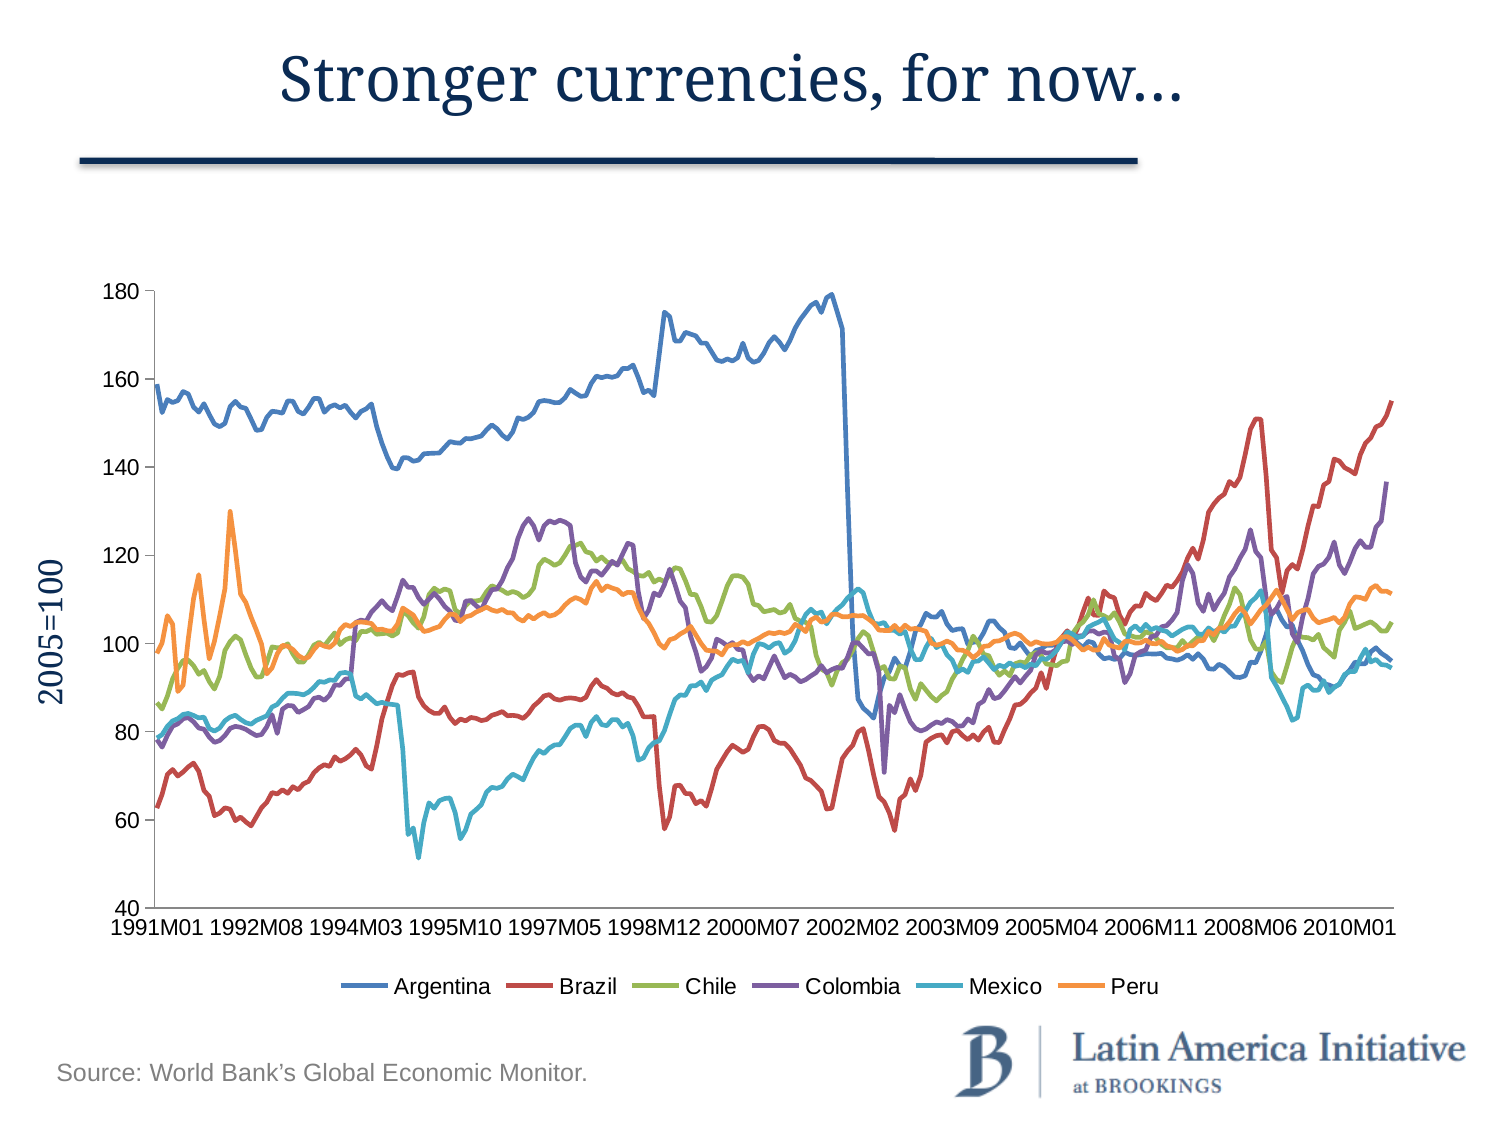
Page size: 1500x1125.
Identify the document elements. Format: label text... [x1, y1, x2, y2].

text_box 2005=100 [21, 467, 69, 797]
chart [74, 262, 1426, 1006]
title Stronger currencies, for now… [41, 44, 1426, 108]
text_box Source: World Bank’s Global Economic Monitor. [41, 1049, 928, 1094]
picture [933, 1004, 1500, 1125]
